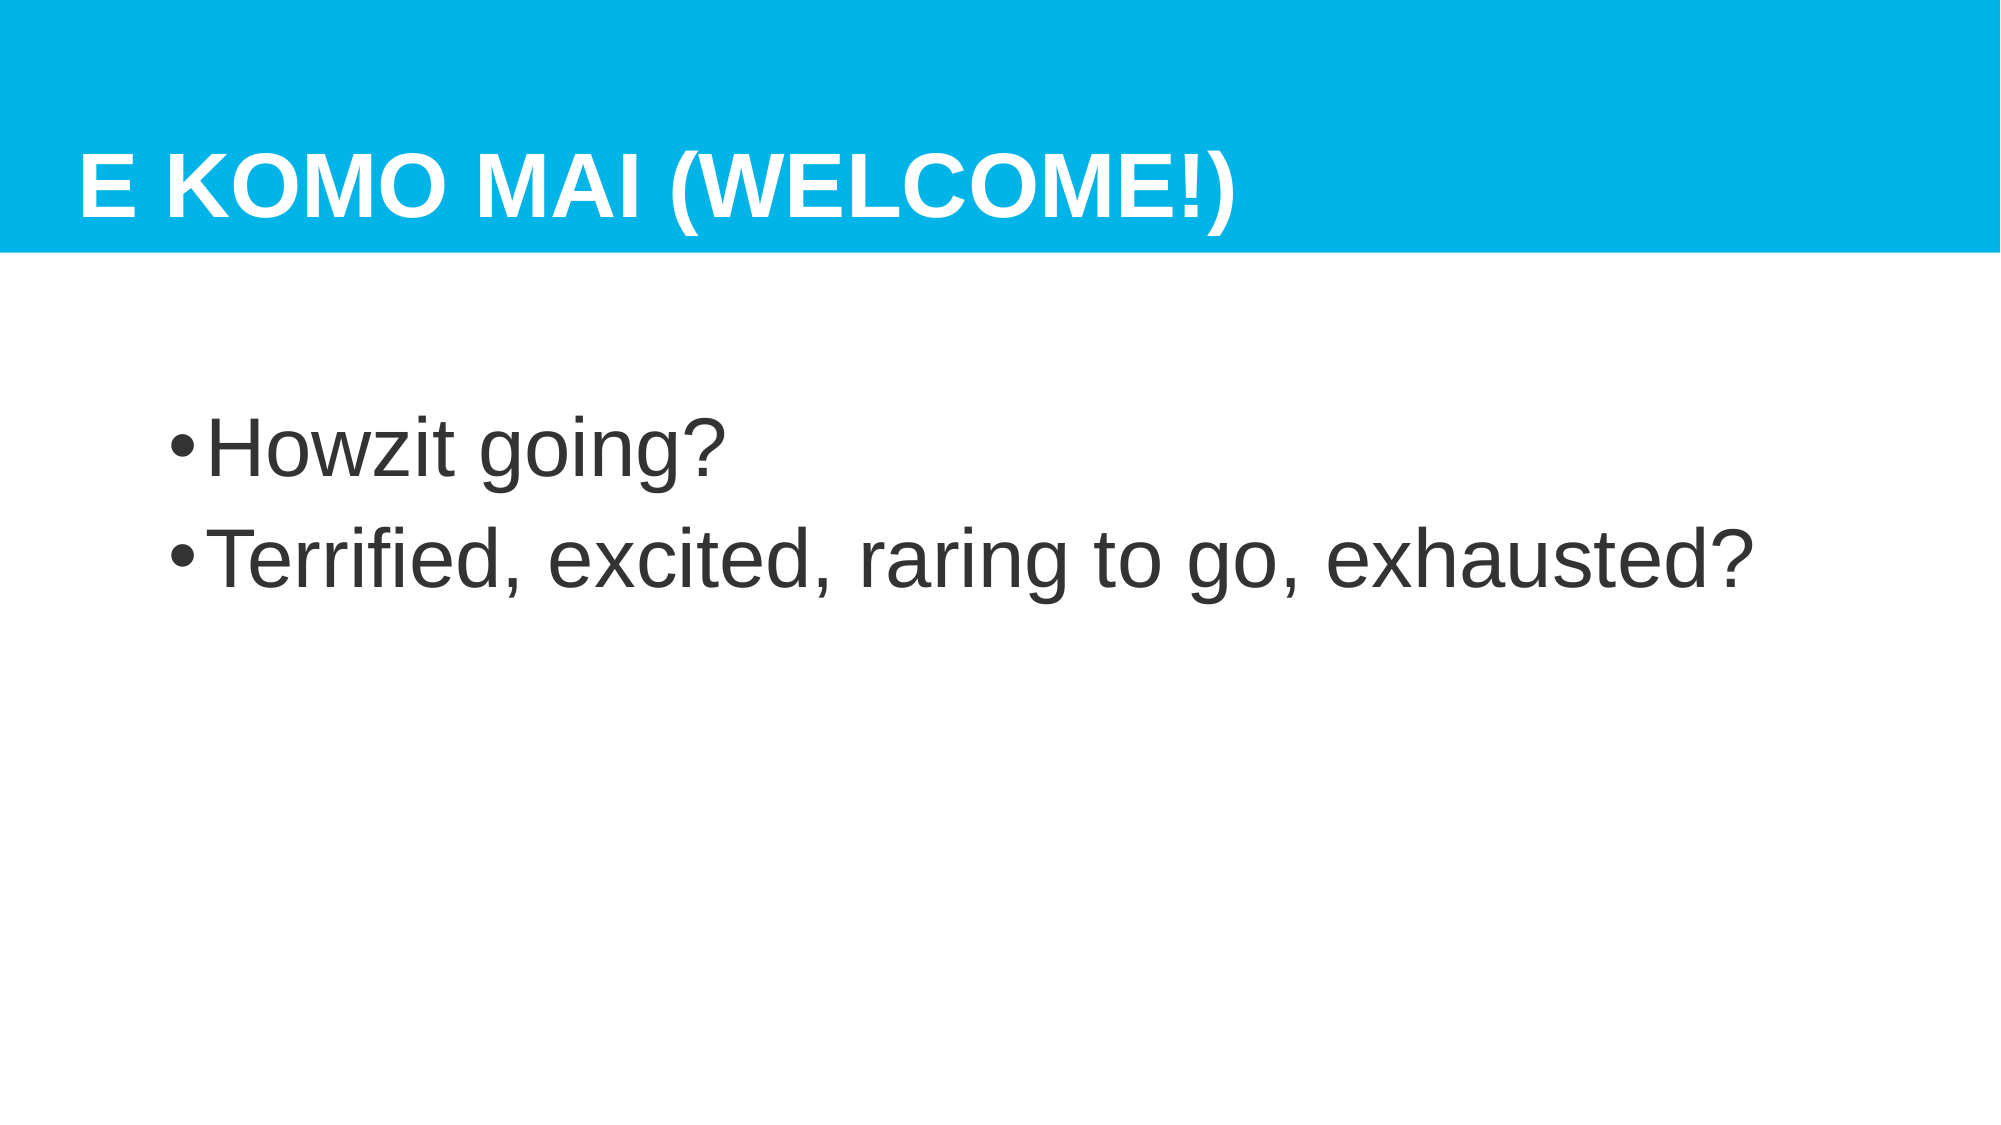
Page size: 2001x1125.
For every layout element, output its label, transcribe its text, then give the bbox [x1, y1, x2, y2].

list Howzit going? Terrified, excited, raring to go, exhausted? [153, 396, 2000, 1027]
title E Komo Mai (Welcome!) [62, 0, 1950, 253]
